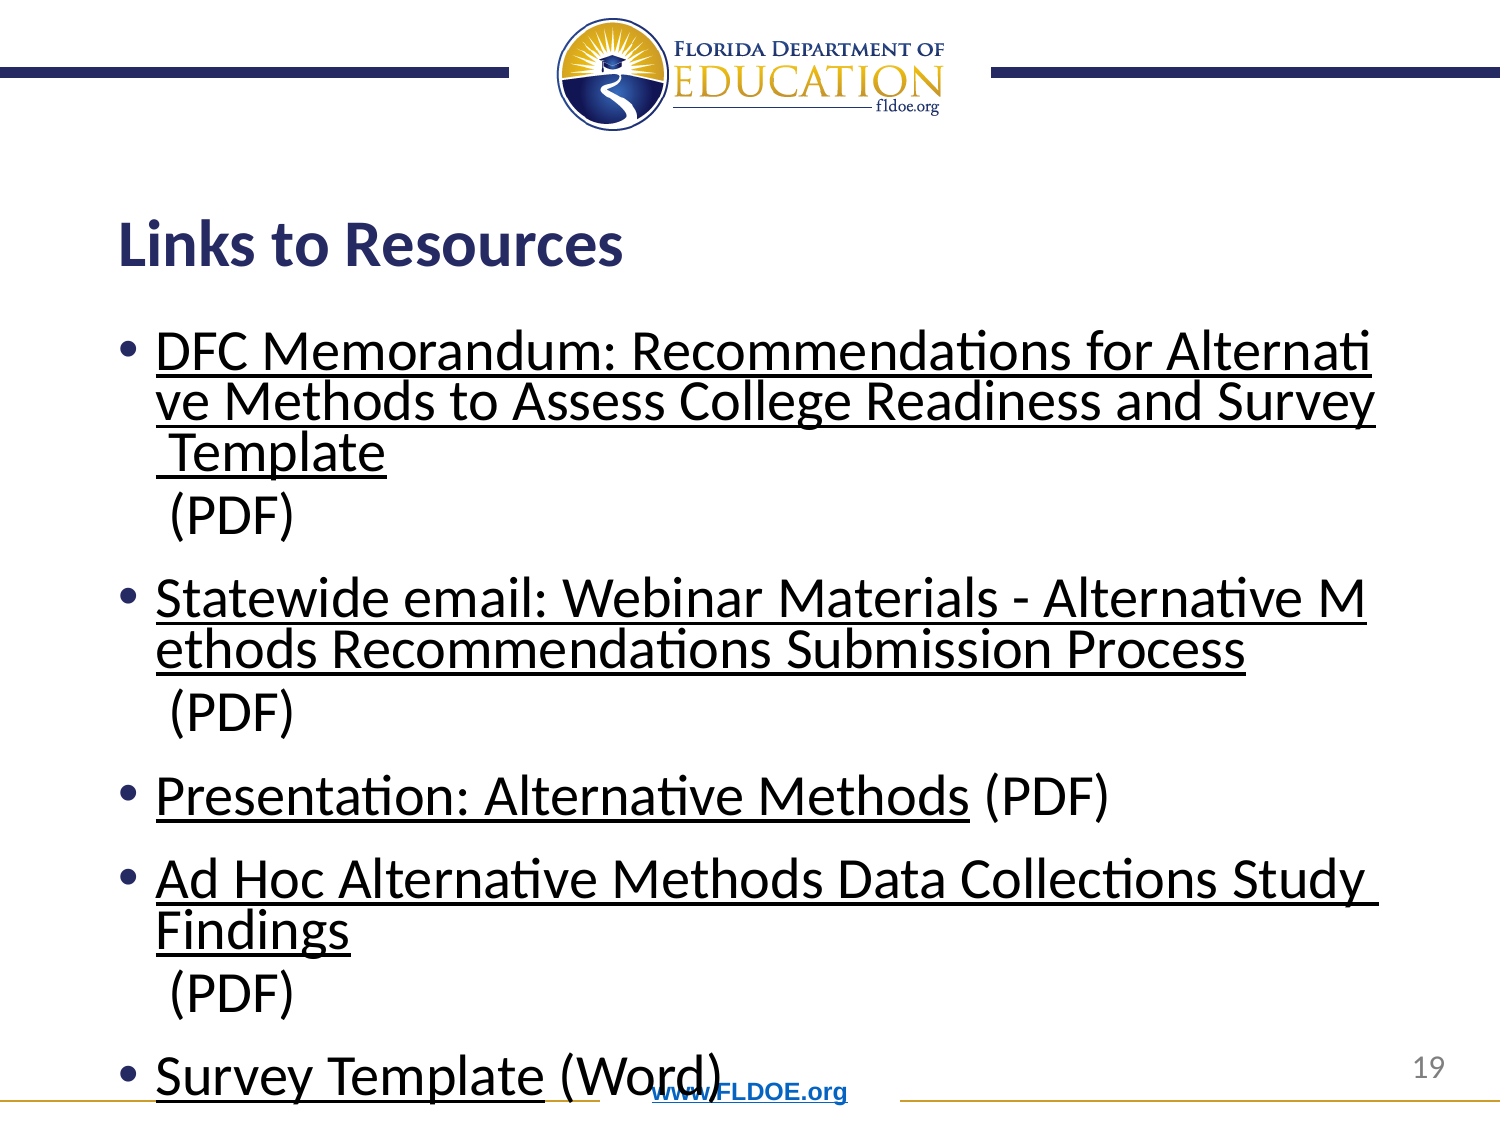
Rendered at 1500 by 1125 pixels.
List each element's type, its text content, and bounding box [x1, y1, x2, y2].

picture [538, 3, 962, 145]
list DFC Memorandum: Recommendations for Alternative Methods to Assess College Readiness and Survey Template (PDF) Statewide email: Webinar Materials - Alternative Methods Recommendations Submission Process (PDF) Presentation: Alternative Methods (PDF) Ad Hoc Alternative Methods Data Collections Study Findings (PDF) Survey Template (Word) [103, 312, 1397, 1028]
title Links to Resources [103, 158, 1397, 289]
